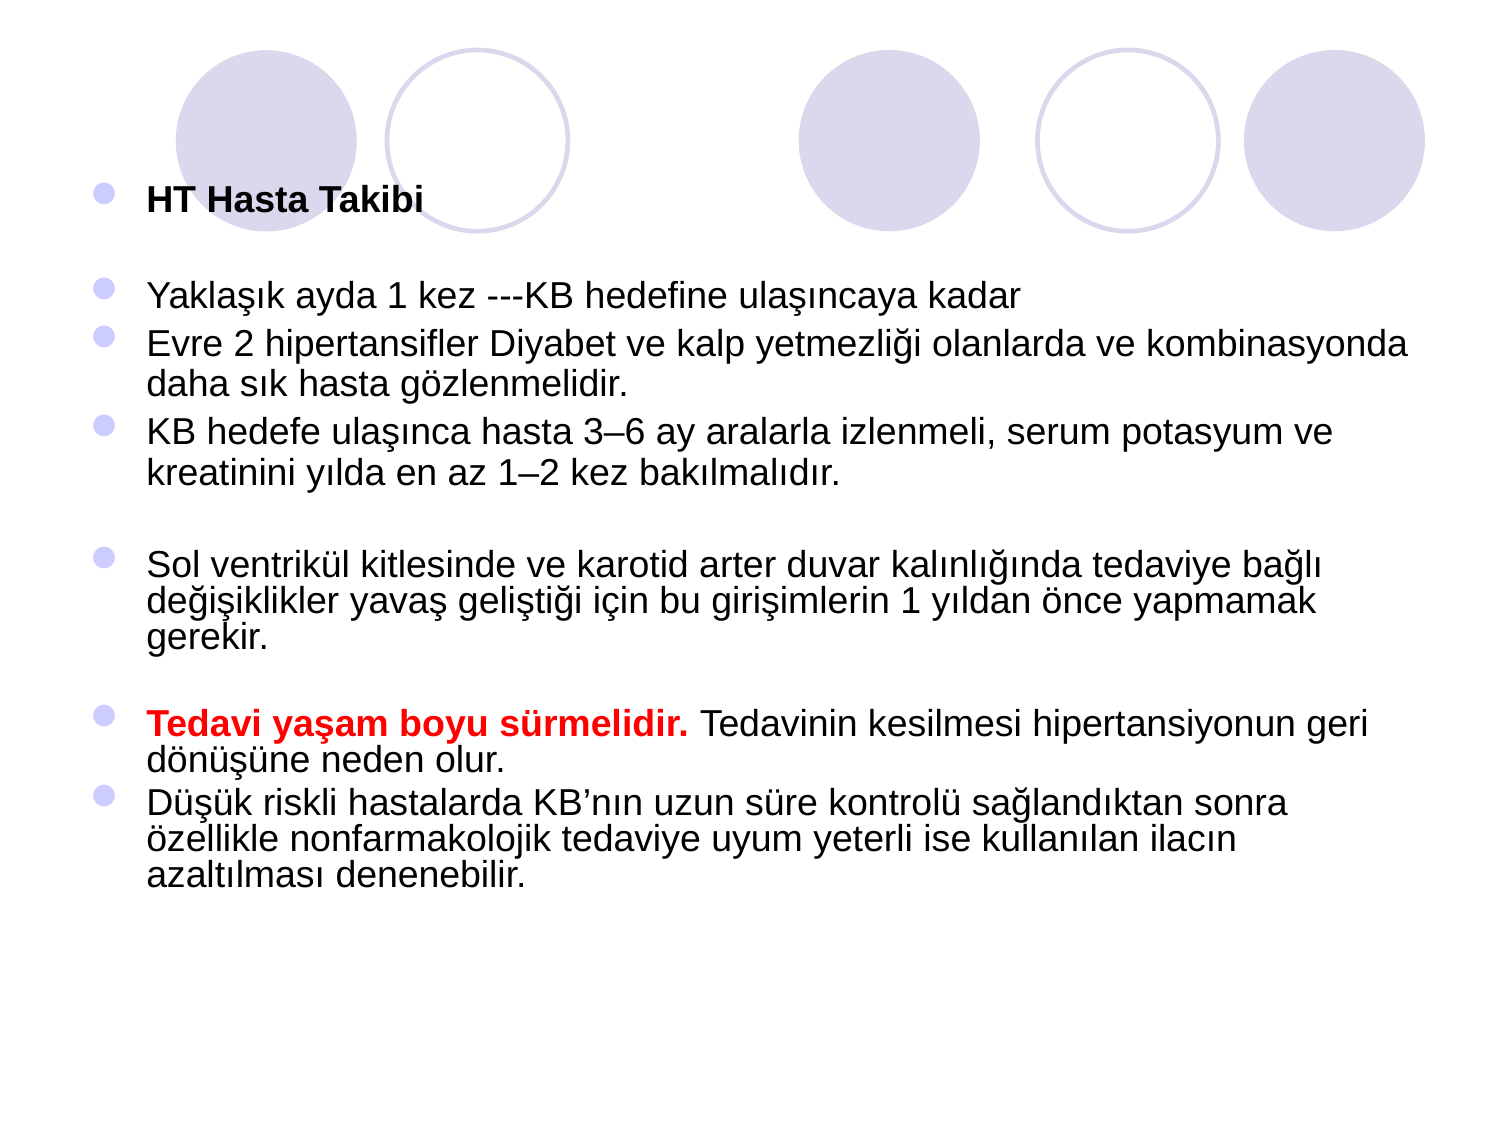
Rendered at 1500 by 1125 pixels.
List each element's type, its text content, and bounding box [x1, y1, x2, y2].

list HT Hasta Takibi Yaklaşık ayda 1 kez ---KB hedefine ulaşıncaya kadar Evre 2 hipertansifler Diyabet ve kalp yetmezliği olanlarda ve kombinasyonda daha sık hasta gözlenmelidir. KB hedefe ulaşınca hasta 3–6 ay aralarla izlenmeli, serum potasyum ve kreatinini yılda en az 1–2 kez bakılmalıdır. Sol ventrikül kitlesinde ve karotid arter duvar kalınlığında tedaviye bağlı değişiklikler yavaş geliştiği için bu girişimlerin 1 yıldan önce yapmamak gerekir. Tedavi yaşam boyu sürmelidir. Tedavinin kesilmesi hipertansiyonun geri dönüşüne neden olur. Düşük riskli hastalarda KB’nın uzun süre kontrolü sağlandıktan sonra özellikle nonfarmakolojik tedaviye uyum yeterli ise kullanılan ilacın azaltılması denenebilir. [74, 172, 1426, 1006]
